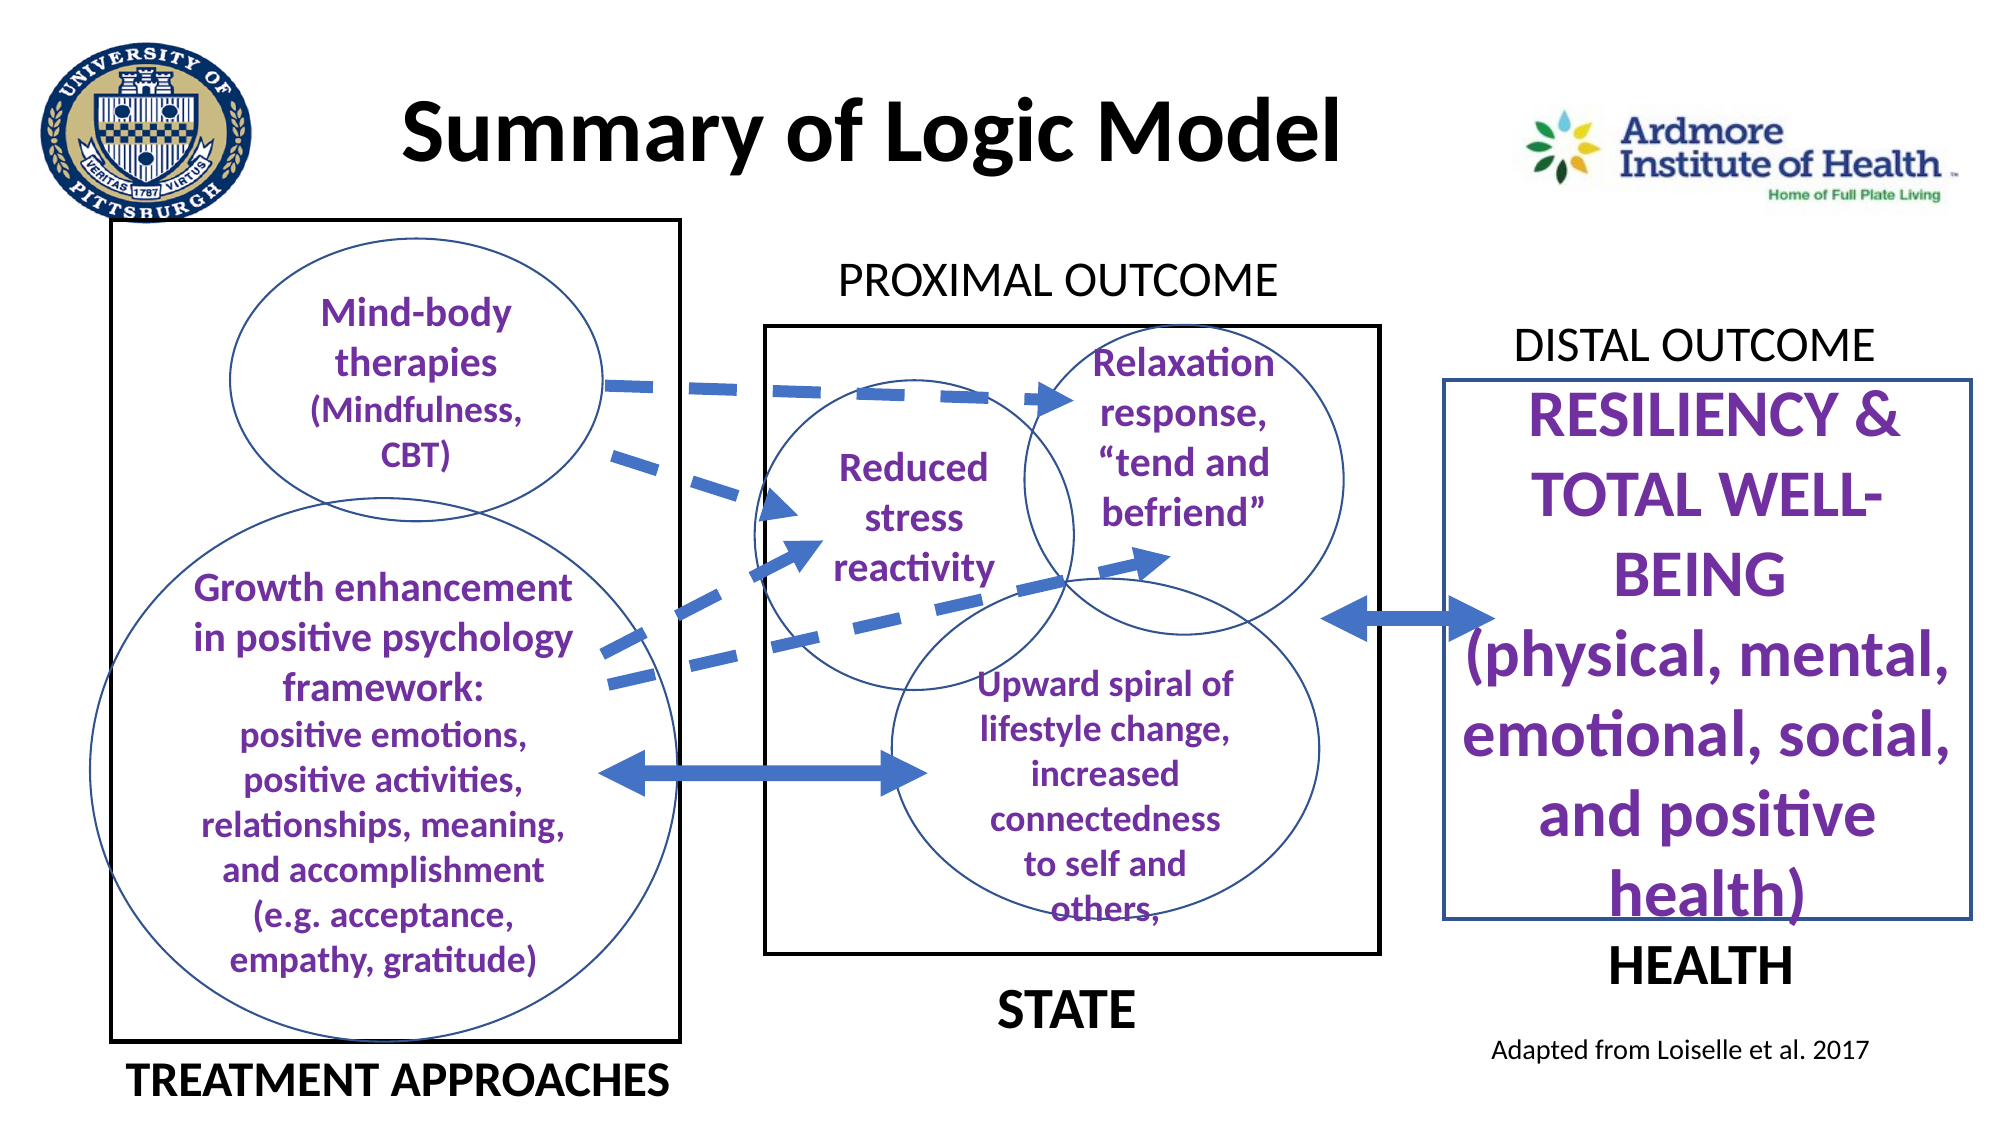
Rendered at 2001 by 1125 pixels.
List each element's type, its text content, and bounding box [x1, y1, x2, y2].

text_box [601, 540, 824, 655]
text_box RESILIENCY & TOTAL WELL-BEING (physical, mental, emotional, social, and positive health) [1444, 380, 1972, 919]
text_box HEALTH [1593, 918, 1822, 1004]
text_box PROXIMAL OUTCOME [796, 238, 1321, 314]
text_box Relaxation response, “tend and befriend” [1024, 324, 1344, 635]
list Adapted from Loiselle et al. 2017 [680, 257, 1946, 611]
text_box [611, 455, 799, 516]
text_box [607, 556, 1171, 685]
picture [21, 31, 269, 230]
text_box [604, 385, 1075, 401]
text_box Reduced stress reactivity [754, 411, 1043, 554]
text_box [765, 325, 1380, 955]
text_box Upward spiral of lifestyle change, increased connectedness to self and others, [891, 622, 1320, 919]
text_box [666, 694, 680, 765]
title Summary of Logic Model [283, 23, 1463, 241]
text_box Growth enhancement in positive psychology framework: positive emotions, positive activities, relationships, meaning, and accomplishment (e.g. acceptance, empathy, gratitude) [90, 498, 678, 1042]
text_box [432, 782, 680, 1039]
text_box STATE [982, 962, 1165, 1048]
text_box Mind-body therapies (Mindfulness, CBT) [230, 238, 603, 513]
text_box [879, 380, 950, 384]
list Adapted from Loiselle et al. 2017 [680, 627, 1946, 1080]
text_box DISTAL OUTCOME [1432, 304, 1957, 380]
text_box [111, 219, 680, 666]
text_box TREATMENT APPROACHES [110, 1039, 716, 1115]
picture [1512, 83, 1972, 230]
text_box [111, 874, 335, 1039]
